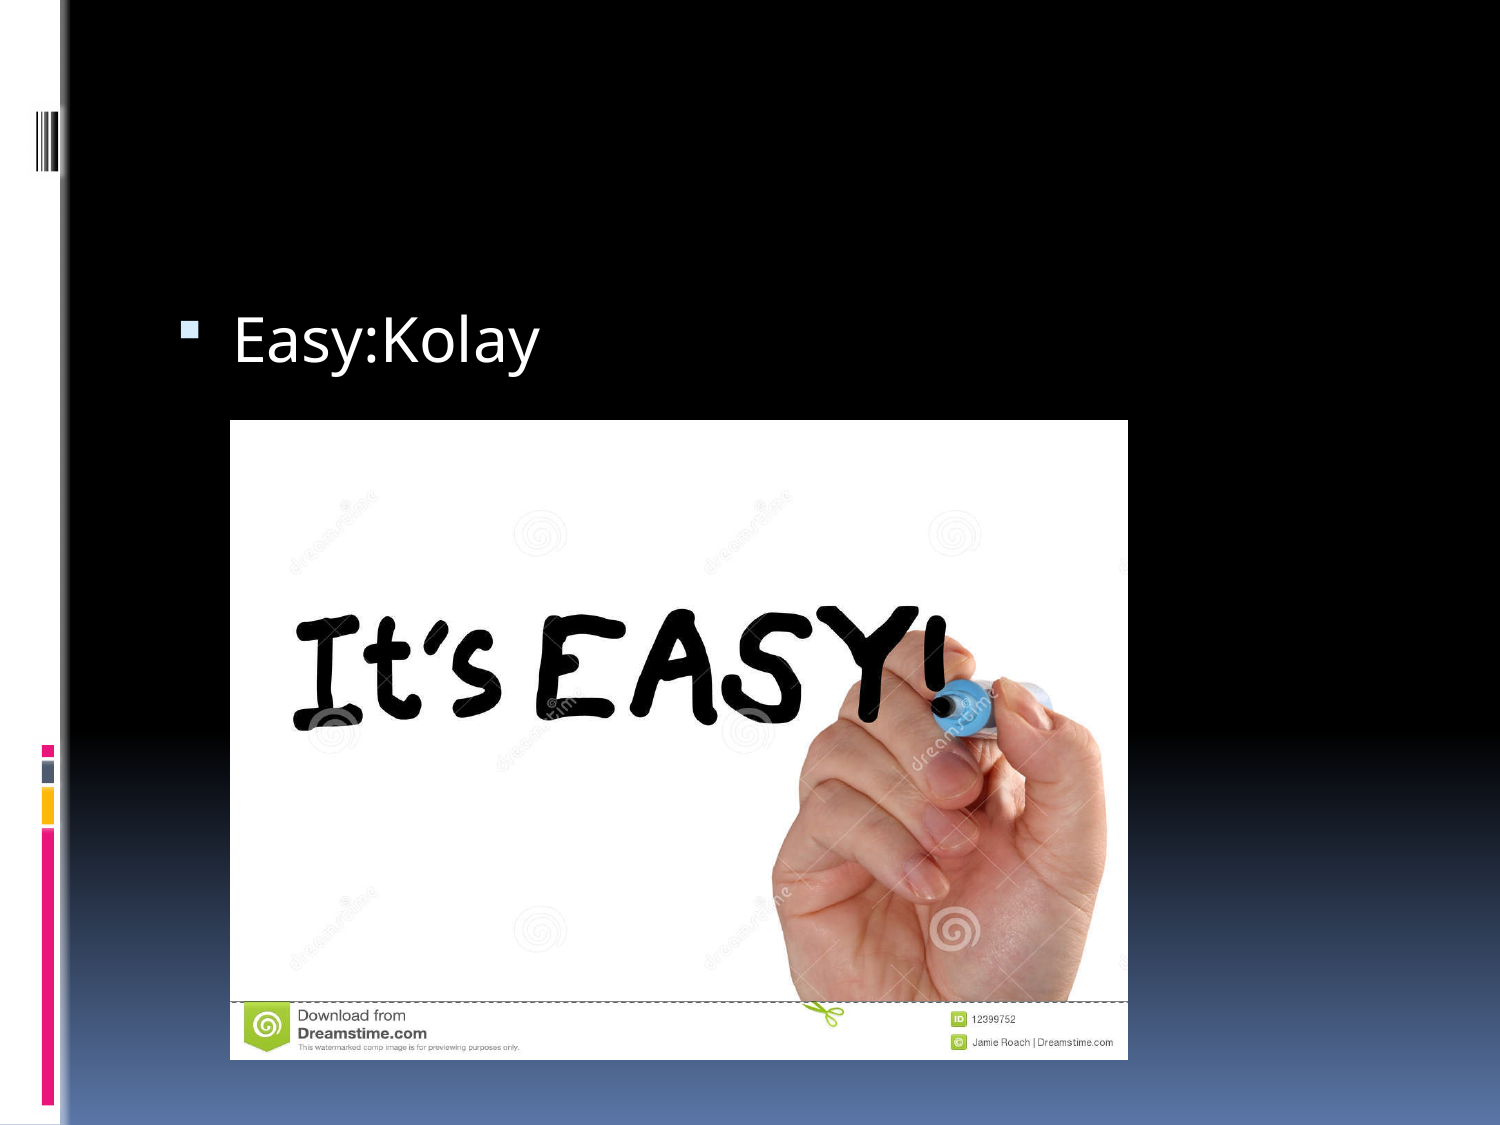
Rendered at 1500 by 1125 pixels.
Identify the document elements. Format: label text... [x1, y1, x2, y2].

list Easy:Kolay [150, 292, 1425, 1043]
picture [229, 420, 1129, 1060]
